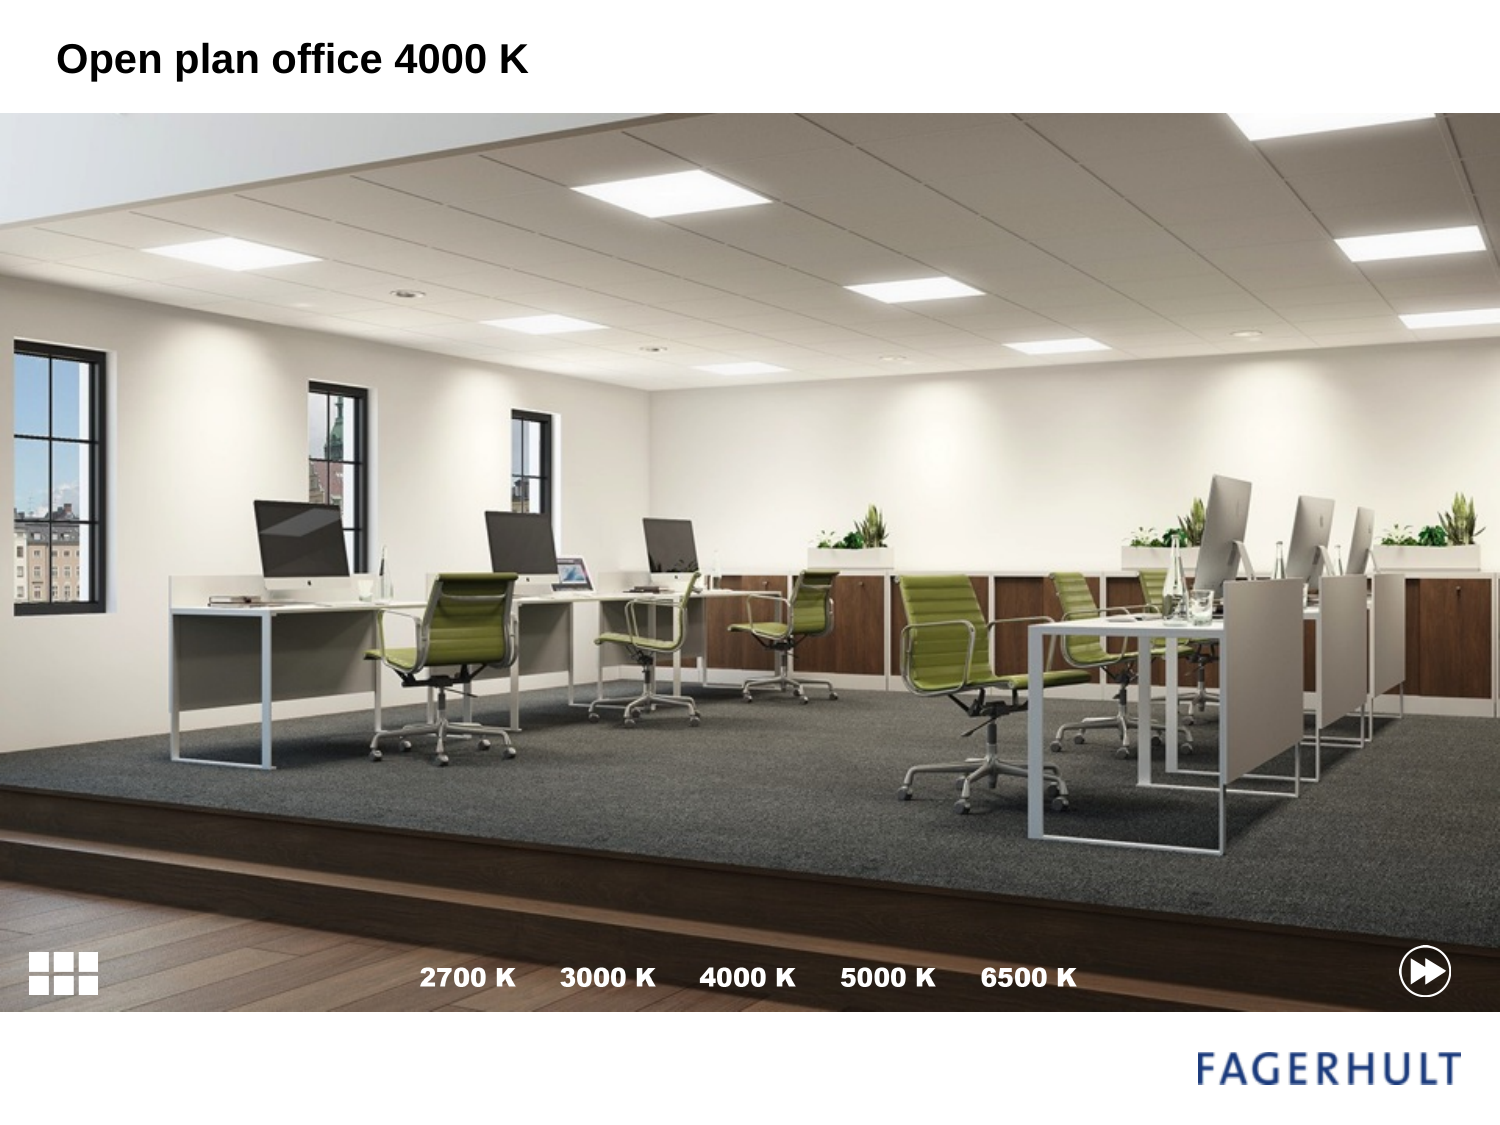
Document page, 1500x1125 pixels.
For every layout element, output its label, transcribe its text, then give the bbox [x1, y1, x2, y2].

picture [0, 113, 1500, 1012]
title Open plan office 4000 K [41, 0, 1453, 112]
picture [1198, 1052, 1461, 1085]
